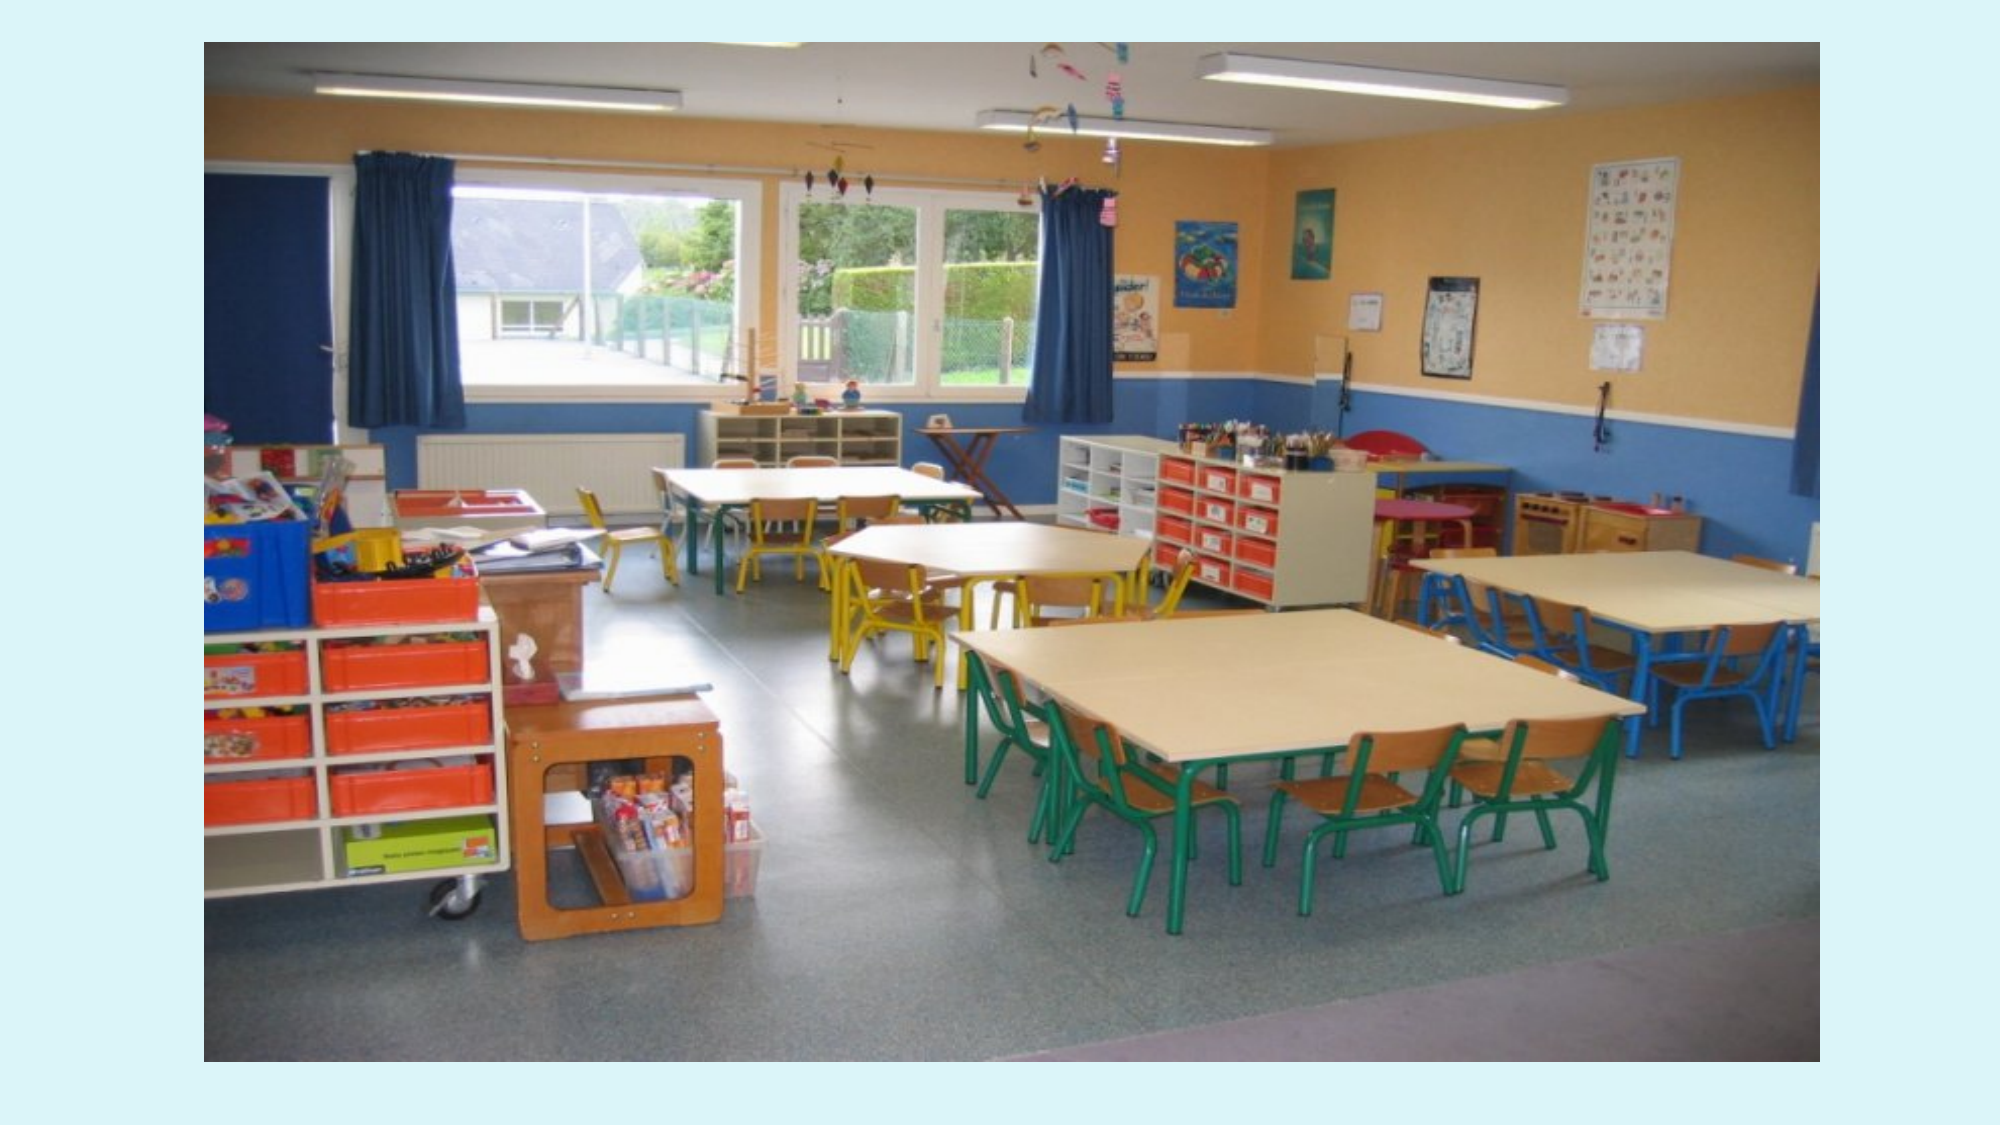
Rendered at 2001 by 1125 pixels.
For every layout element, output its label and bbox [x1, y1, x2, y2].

picture [203, 42, 1820, 1062]
